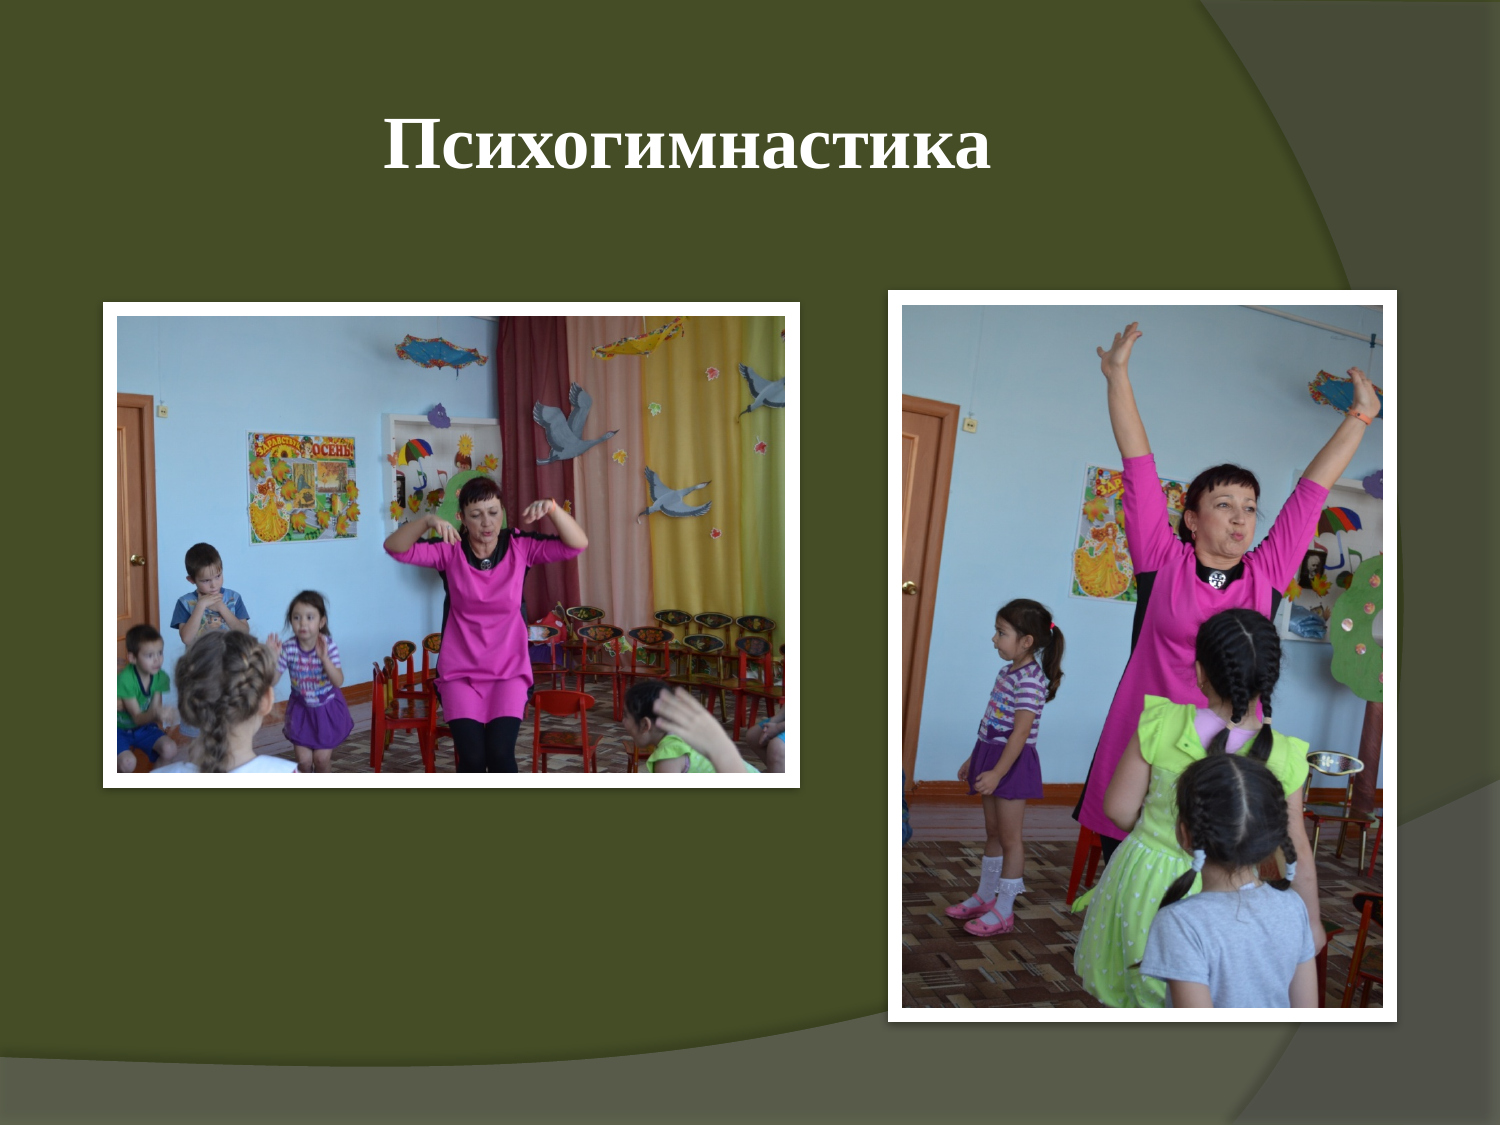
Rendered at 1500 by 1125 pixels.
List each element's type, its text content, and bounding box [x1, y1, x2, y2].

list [116, 316, 786, 774]
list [902, 304, 1383, 1008]
title Психогимнастика [75, 45, 1300, 233]
